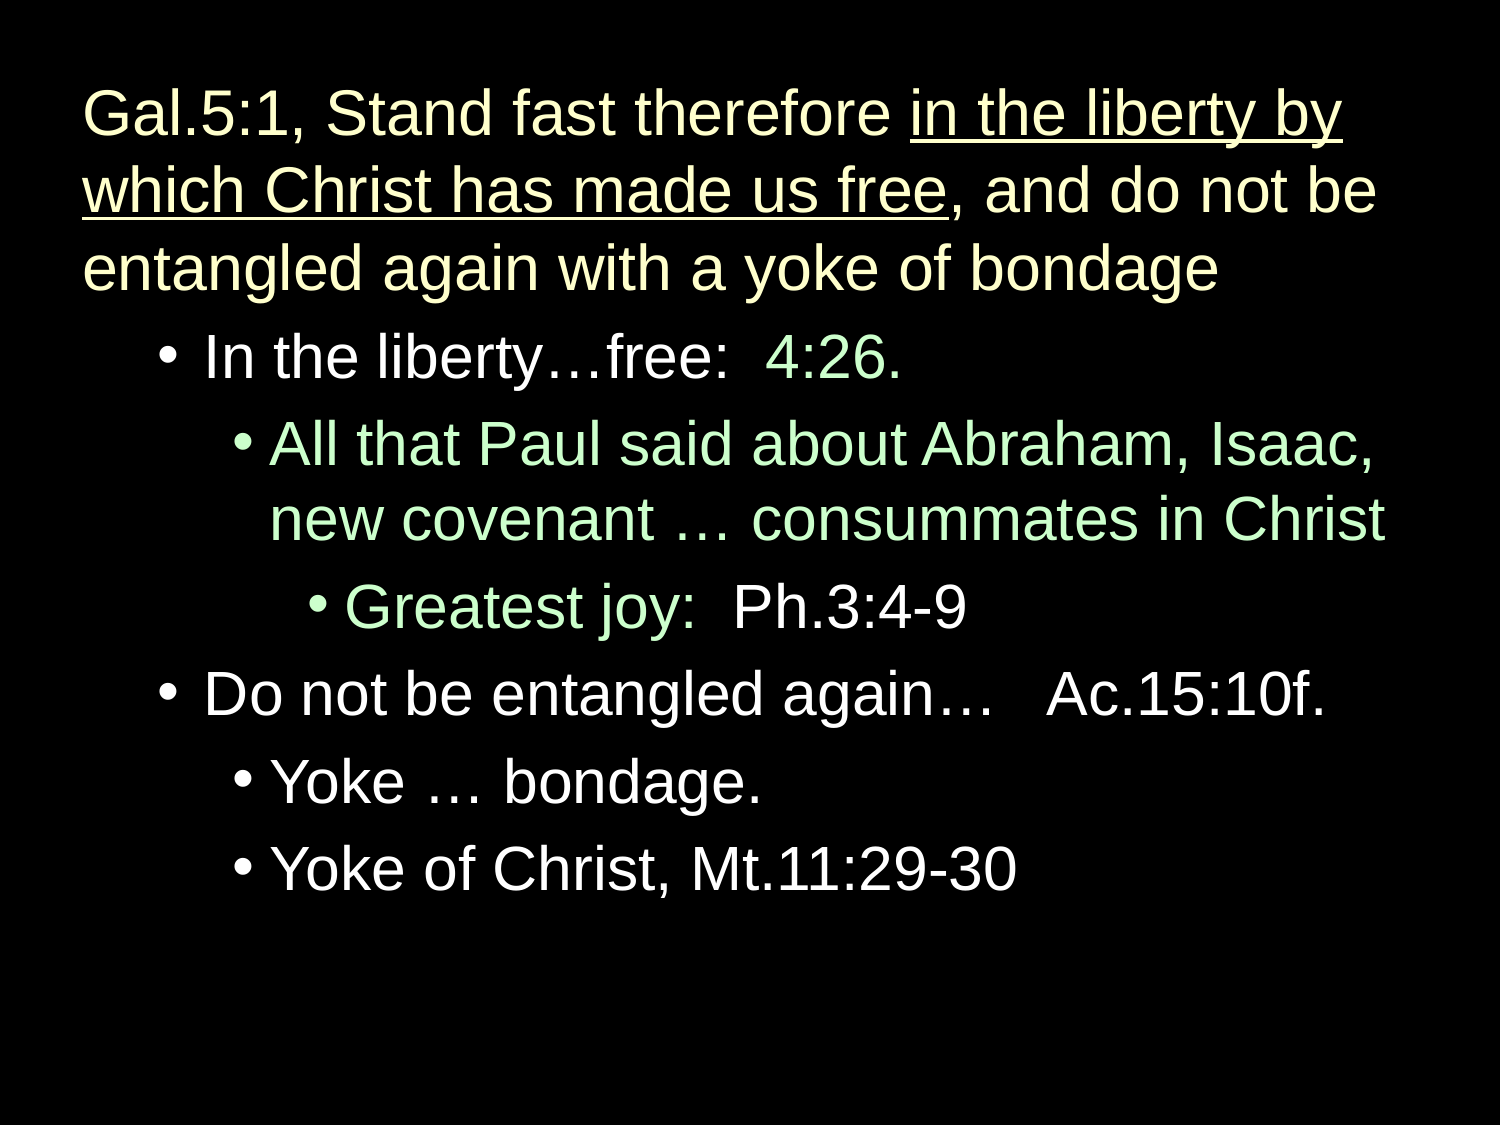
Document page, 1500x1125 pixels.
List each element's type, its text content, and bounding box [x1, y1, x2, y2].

list Gal.5:1, Stand fast therefore in the liberty by which Christ has made us free, and do not be entangled again with a yoke of bondage In the liberty…free: 4:26. All that Paul said about Abraham, Isaac, new covenant … consummates in Christ Greatest joy: Ph.3:4-9 Do not be entangled again… Ac.15:10f. Yoke … bondage. Yoke of Christ, Mt.11:29-30 [67, 63, 1436, 1075]
